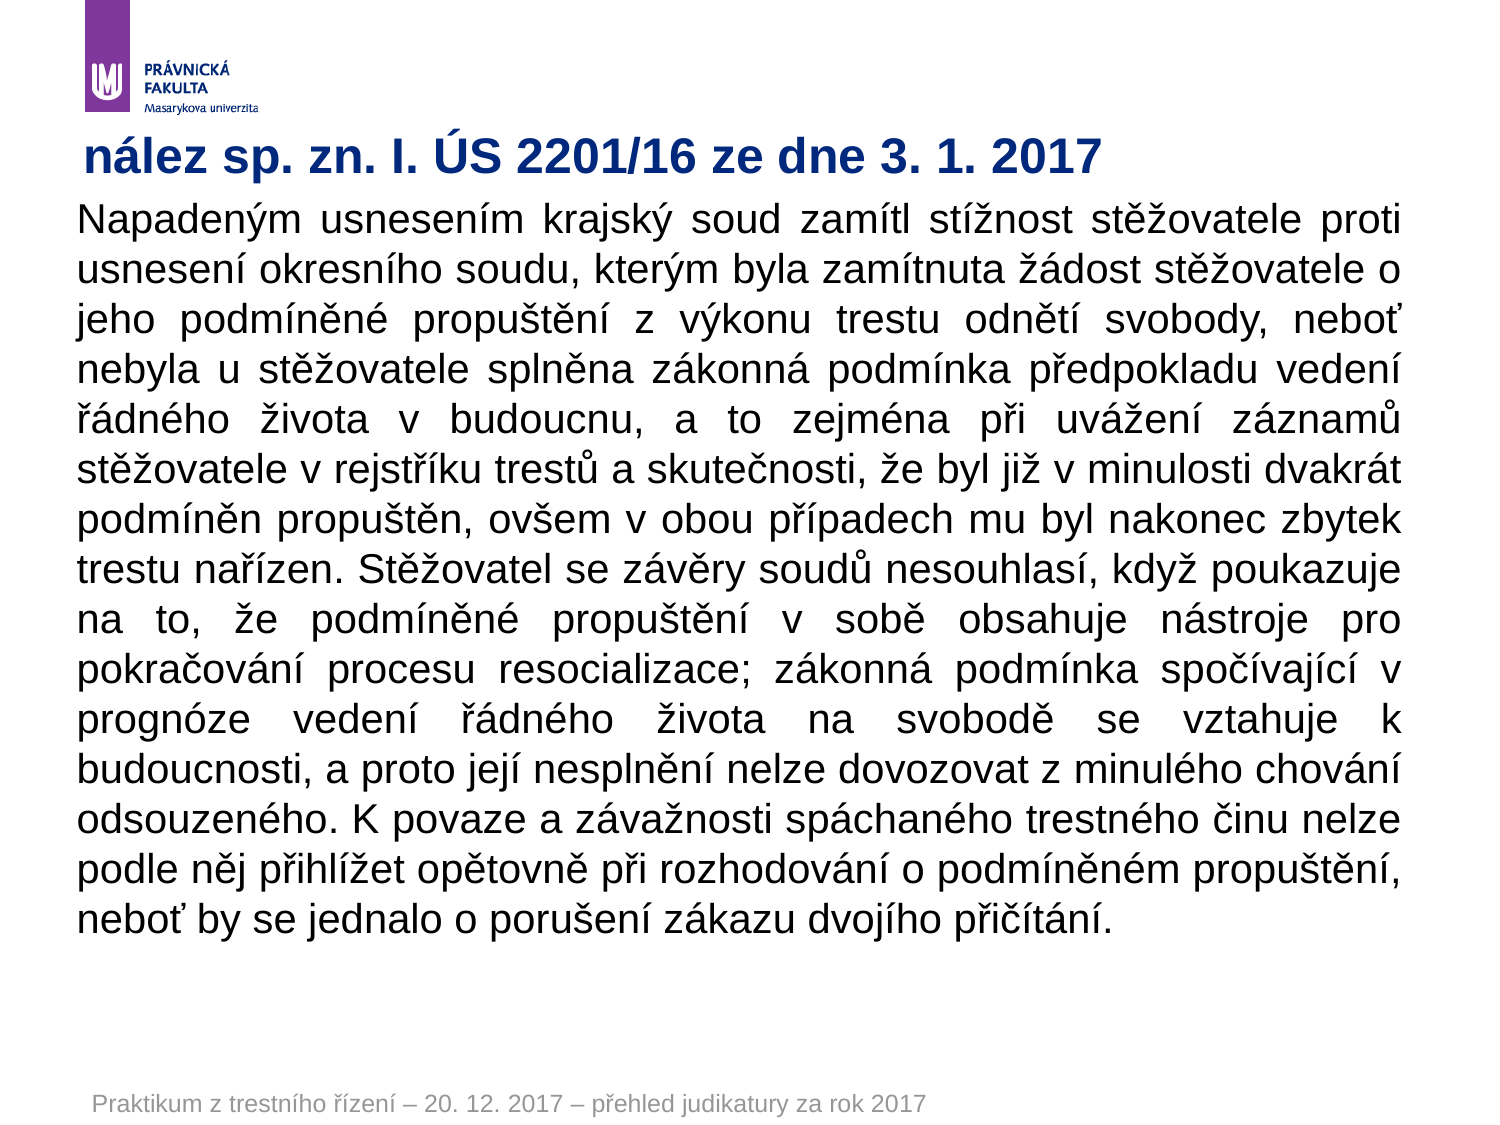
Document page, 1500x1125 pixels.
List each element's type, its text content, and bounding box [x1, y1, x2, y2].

list Napadeným usnesením krajský soud zamítl stížnost stěžovatele proti usnesení okresního soudu, kterým byla zamítnuta žádost stěžovatele o jeho podmíněné propuštění z výkonu trestu odnětí svobody, neboť nebyla u stěžovatele splněna zákonná podmínka předpokladu vedení řádného života v budoucnu, a to zejména při uvážení záznamů stěžovatele v rejstříku trestů a skutečnosti, že byl již v minulosti dvakrát podmíněn propuštěn, ovšem v obou případech mu byl nakonec zbytek trestu nařízen. Stěžovatel se závěry soudů nesouhlasí, když poukazuje na to, že podmíněné propuštění v sobě obsahuje nástroje pro pokračování procesu resocializace; zákonná podmínka spočívající v prognóze vedení řádného života na svobodě se vztahuje k budoucnosti, a proto její nesplnění nelze dovozovat z minulého chování odsouzeného. K povaze a závažnosti spáchaného trestného činu nelze podle něj přihlížet opětovně při rozhodování o podmíněném propuštění, neboť by se jednalo o porušení zákazu dvojího přičítání. [76, 191, 1403, 867]
footer Praktikum z trestního řízení – 20. 12. 2017 – přehled judikatury za rok 2017 [76, 1081, 1483, 1125]
picture [0, 0, 1500, 1125]
title nález sp. zn. I. ÚS 2201/16 ze dne 3. 1. 2017 [83, 85, 1411, 192]
